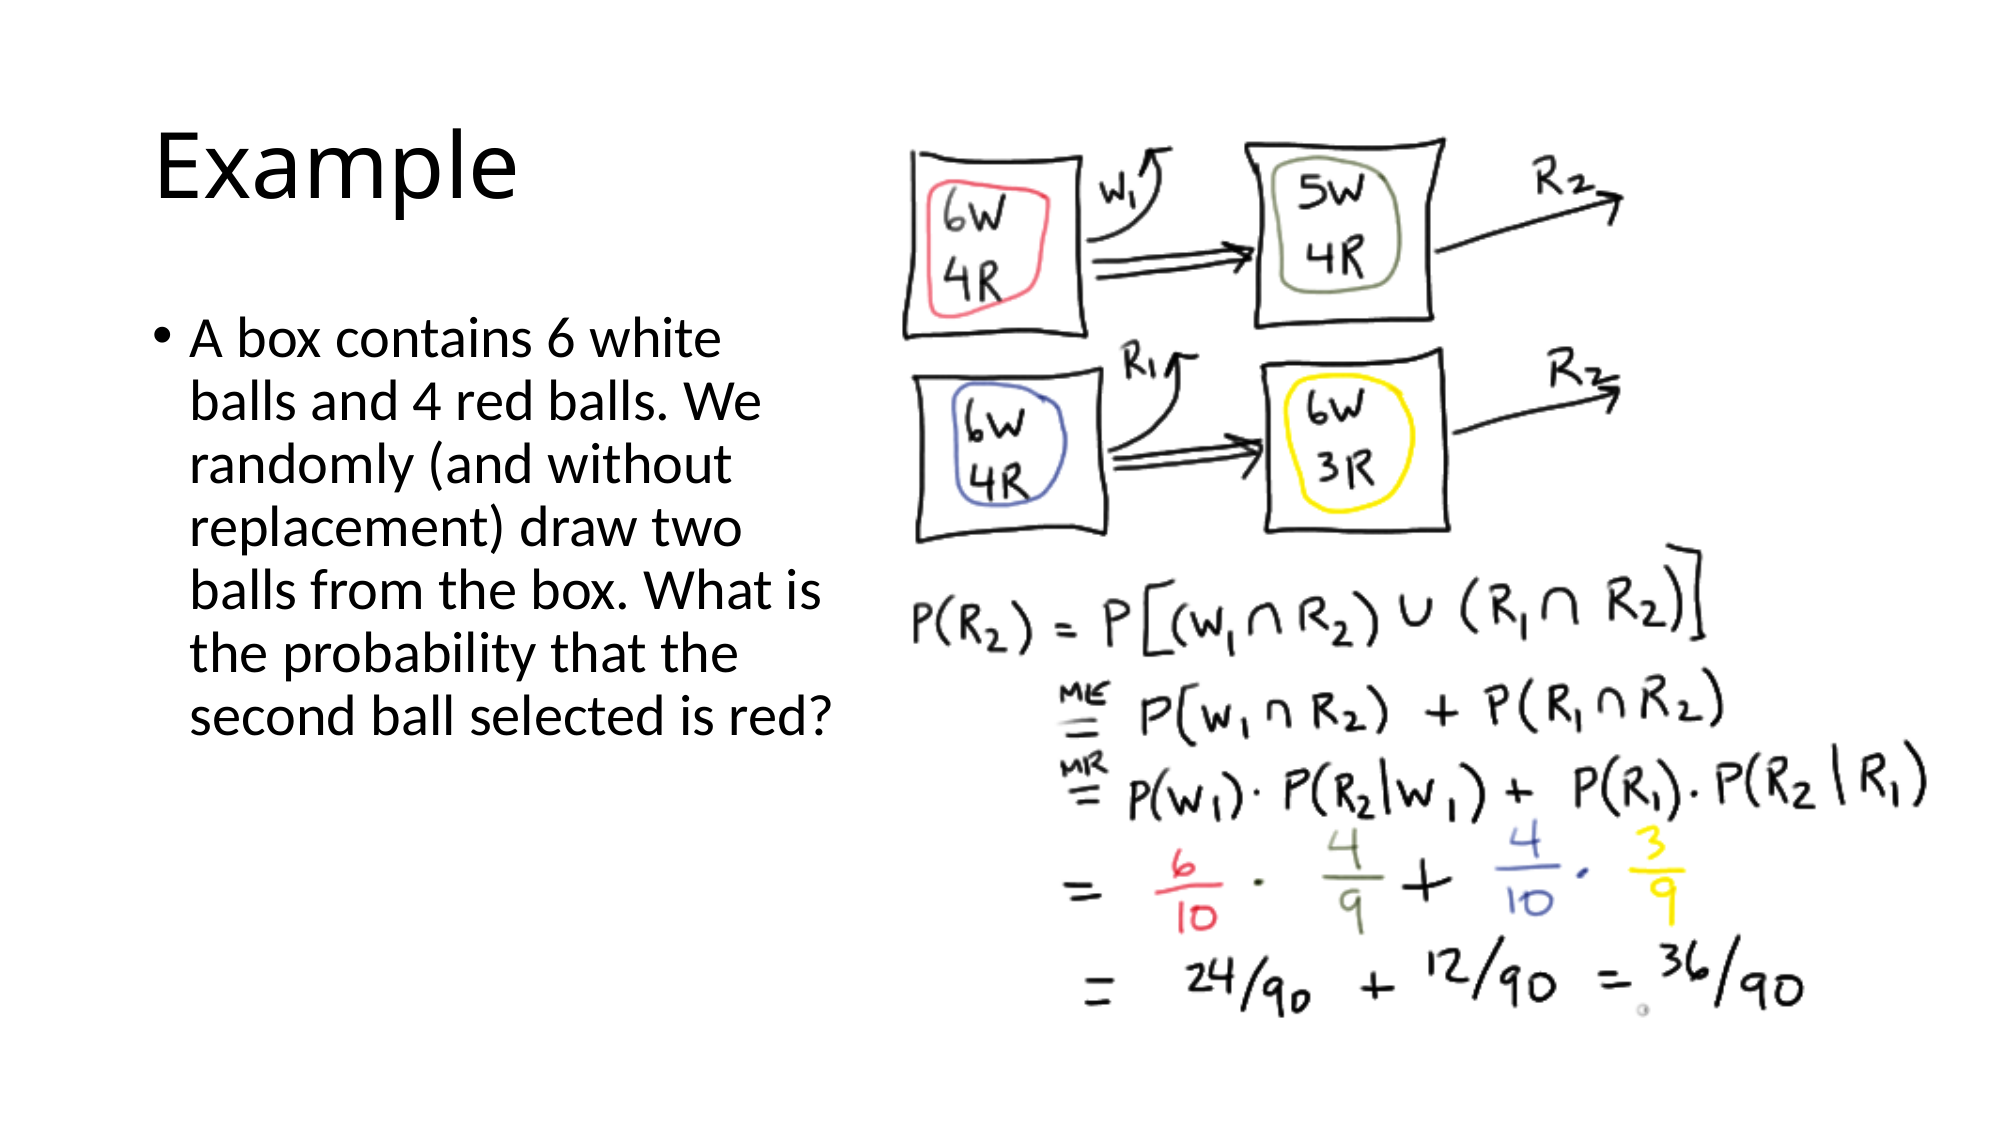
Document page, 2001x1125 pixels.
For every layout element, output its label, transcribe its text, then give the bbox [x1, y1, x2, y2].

picture [886, 129, 1957, 1033]
title Example [137, 59, 1863, 278]
list A box contains 6 white balls and 4 red balls. We randomly (and without replacement) draw two balls from the box. What is the probability that the second ball selected is red? [137, 299, 856, 1014]
